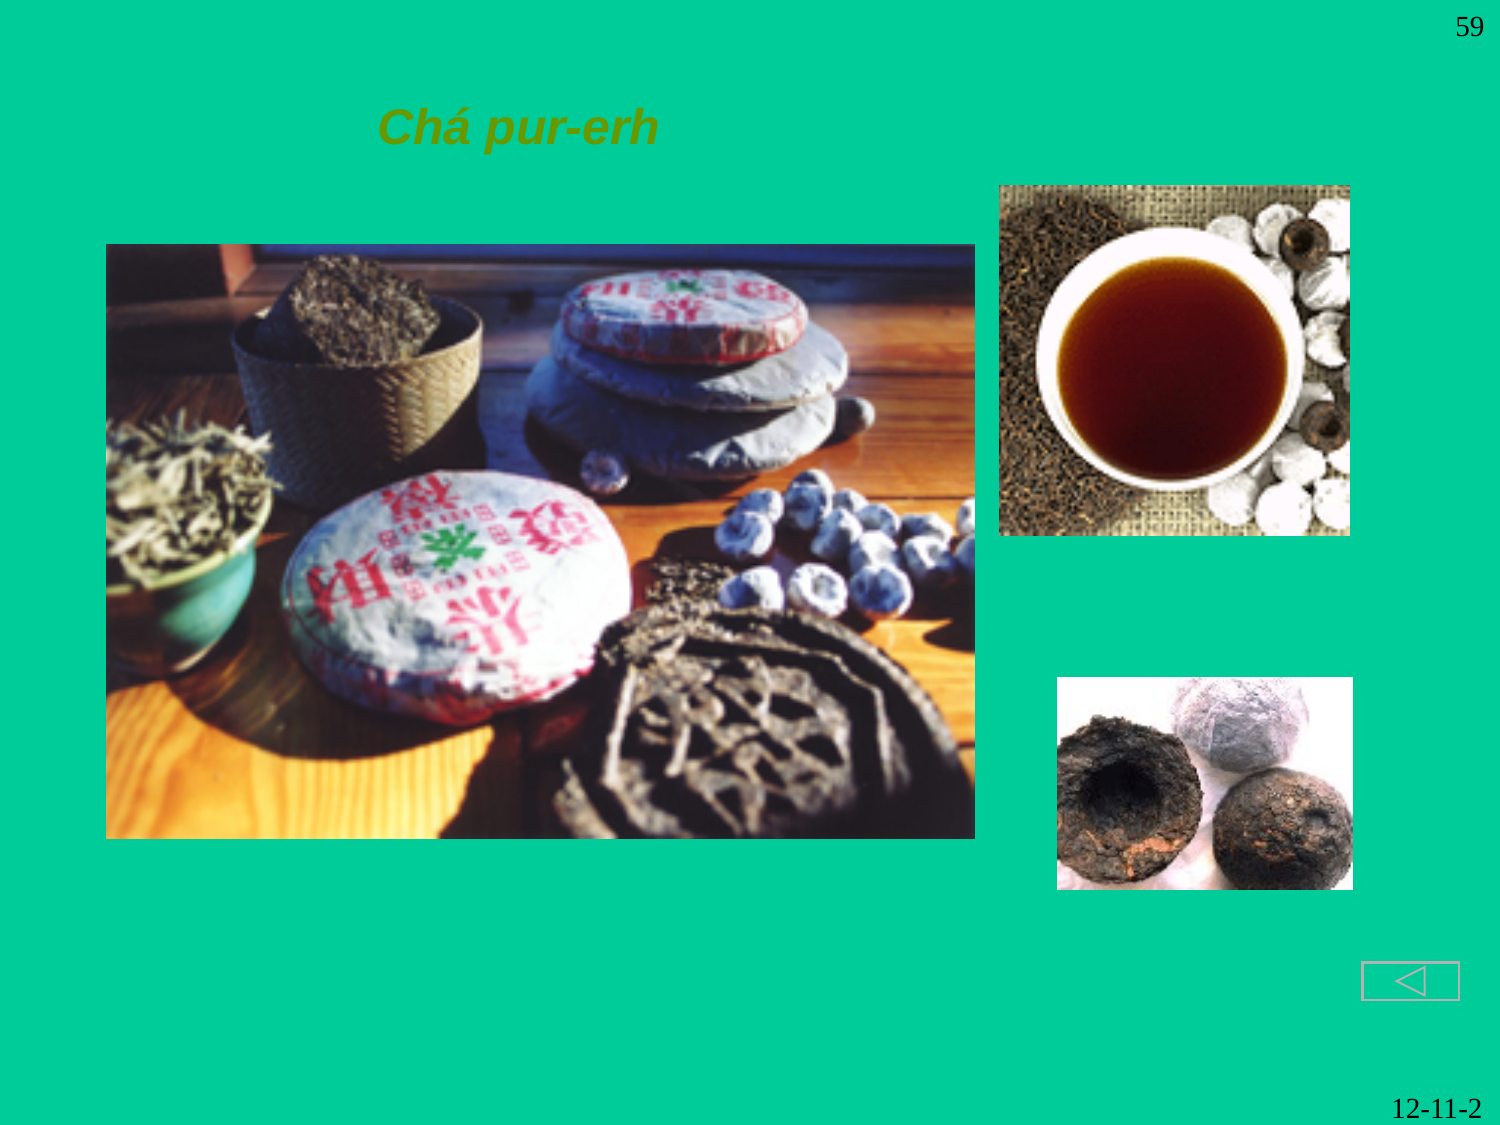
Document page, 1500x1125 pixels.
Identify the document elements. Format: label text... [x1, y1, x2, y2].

text_box [1362, 962, 1459, 1000]
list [1056, 677, 1353, 890]
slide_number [1375, 1082, 1500, 1125]
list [999, 185, 1351, 536]
text_box Chá pur-erh [362, 87, 775, 162]
slide_number 59 [1287, 0, 1500, 76]
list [105, 244, 976, 840]
